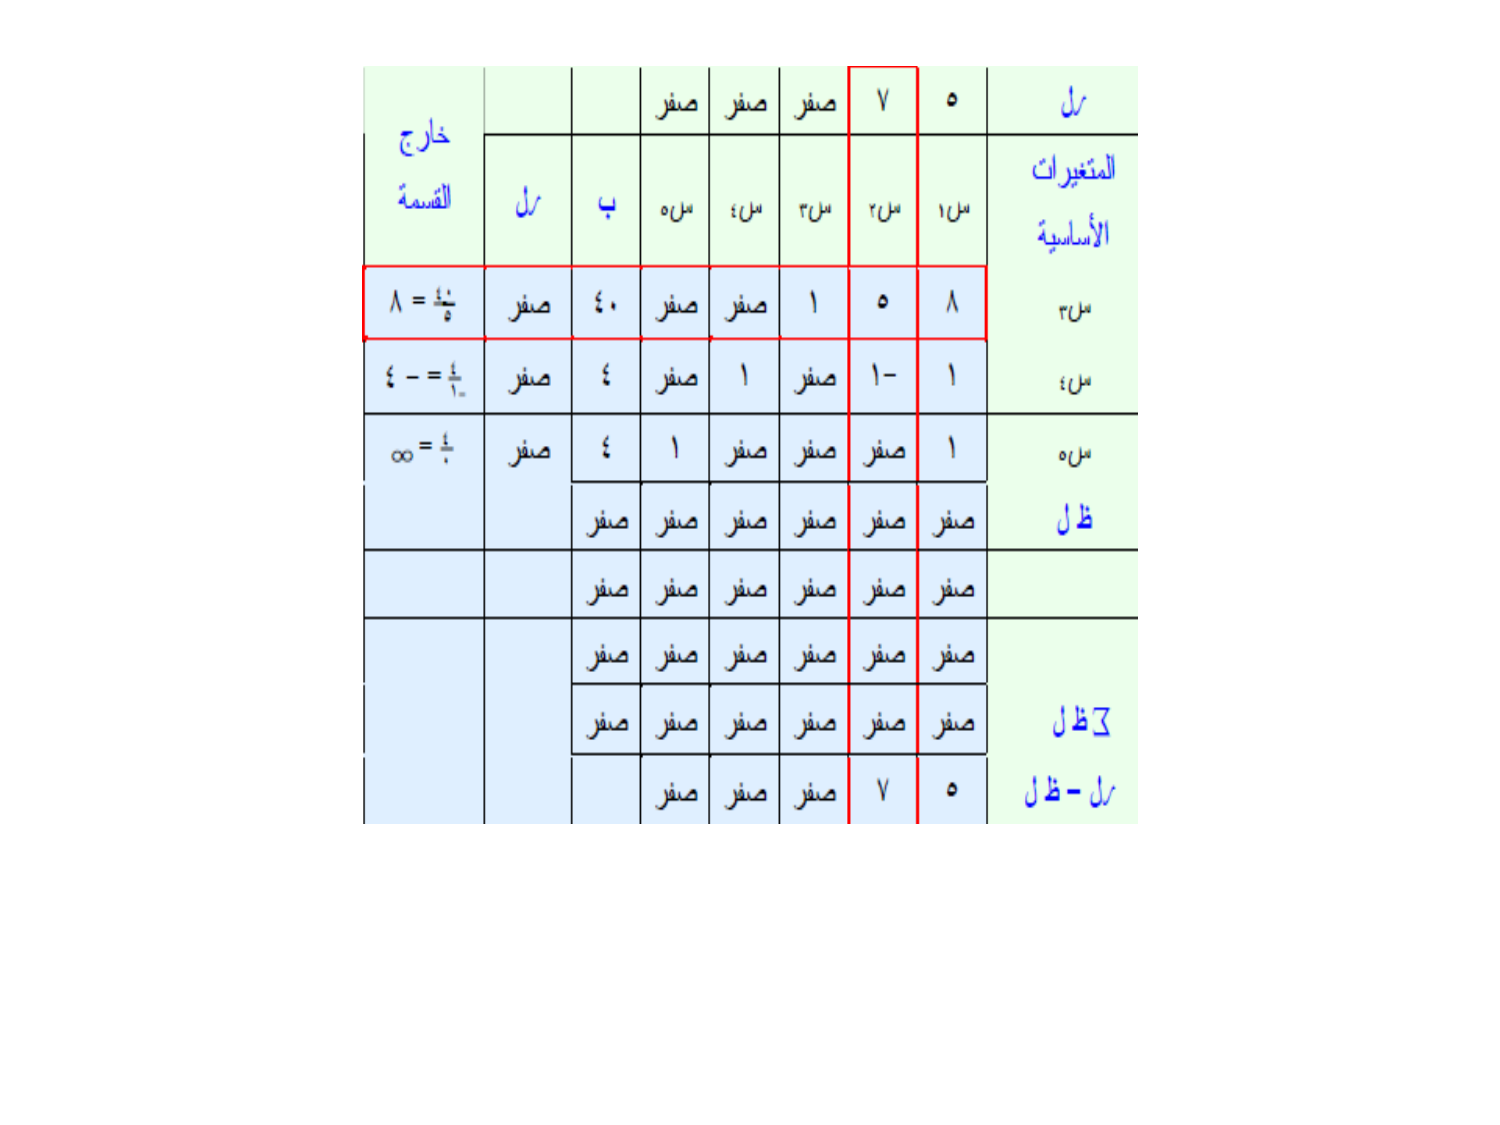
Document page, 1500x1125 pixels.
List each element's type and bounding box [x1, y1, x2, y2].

picture [361, 66, 1139, 824]
